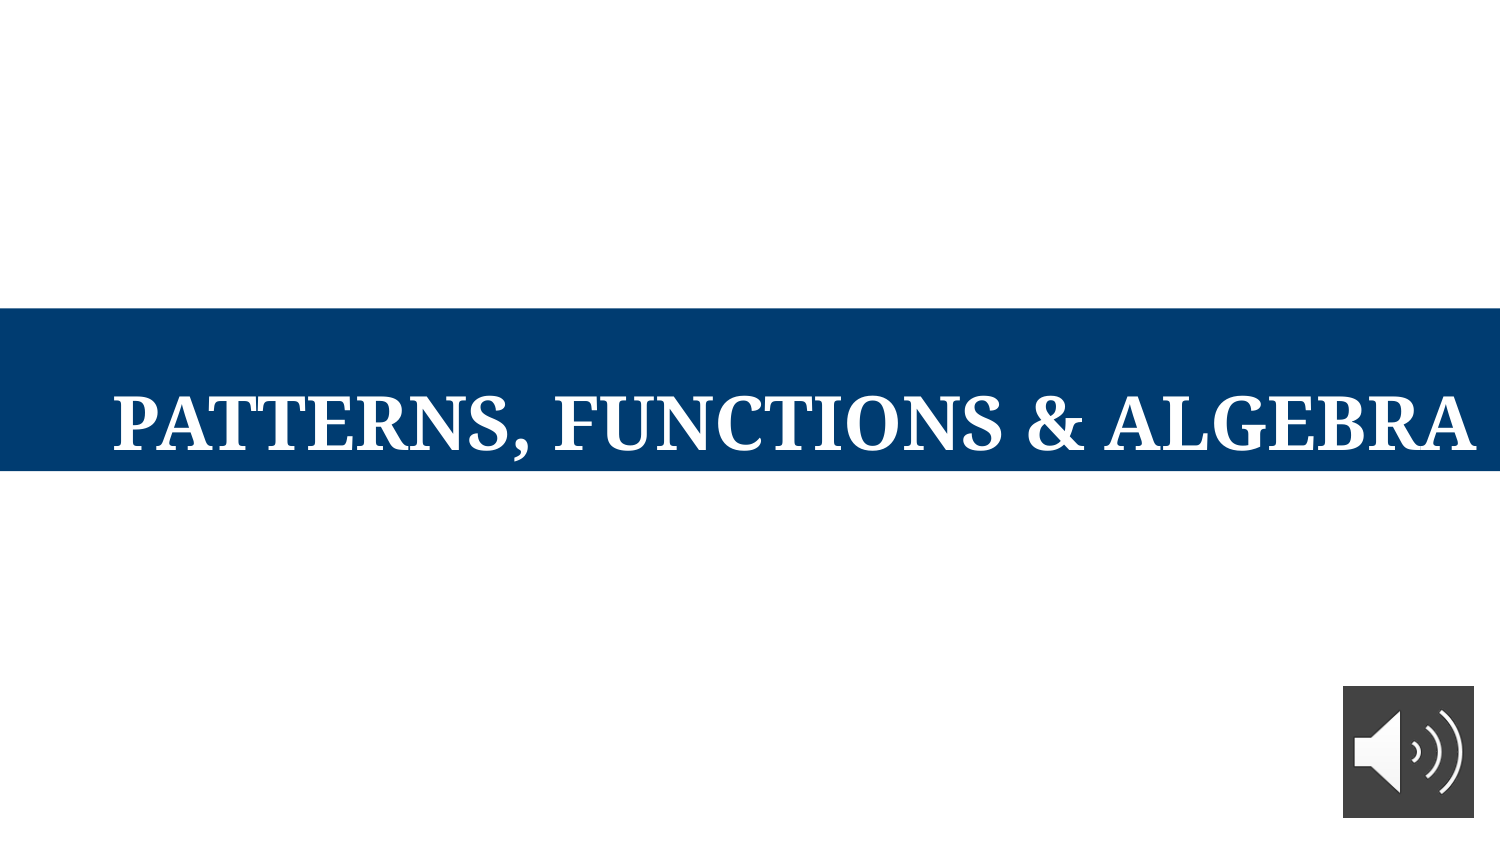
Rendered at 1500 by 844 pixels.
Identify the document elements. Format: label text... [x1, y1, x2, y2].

title Patterns, Functions & Algebra [0, 308, 1500, 472]
picture [1341, 685, 1476, 819]
